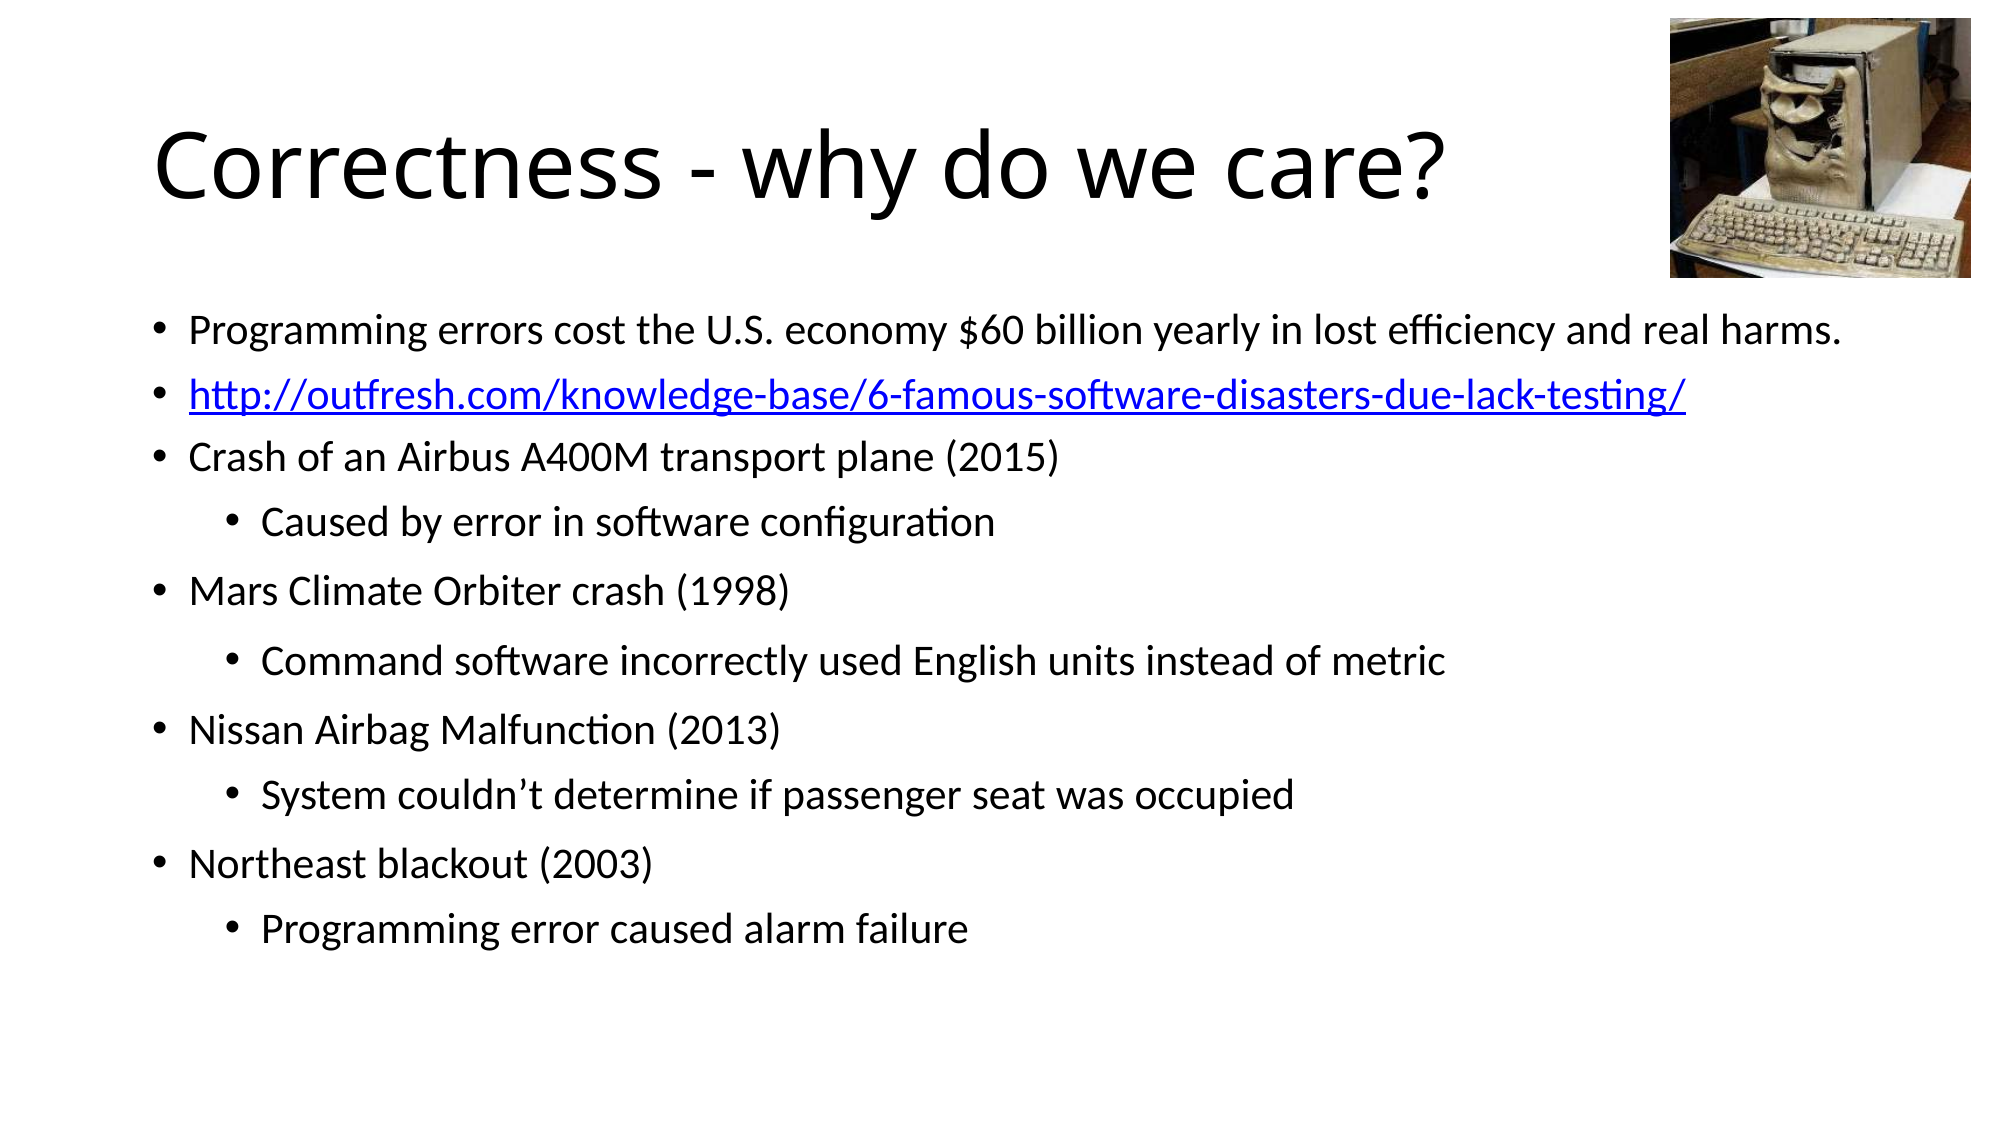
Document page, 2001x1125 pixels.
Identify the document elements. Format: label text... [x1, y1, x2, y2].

picture [1669, 18, 1971, 278]
text_box Correctness - why do we care? [137, 59, 1664, 278]
text_box Programming errors cost the U.S. economy $60 billion yearly in lost efficiency and real harms. http://outfresh.com/knowledge-base/6-famous-software-disasters-due-lack-testing/ Crash of an Airbus A400M transport plane (2015) Caused by error in software configuration Mars Climate Orbiter crash (1998) Command software incorrectly used English units instead of metric Nissan Airbag Malfunction (2013) System couldn’t determine if passenger seat was occupied Northeast blackout (2003) Programming error caused alarm failure [137, 299, 1863, 1014]
